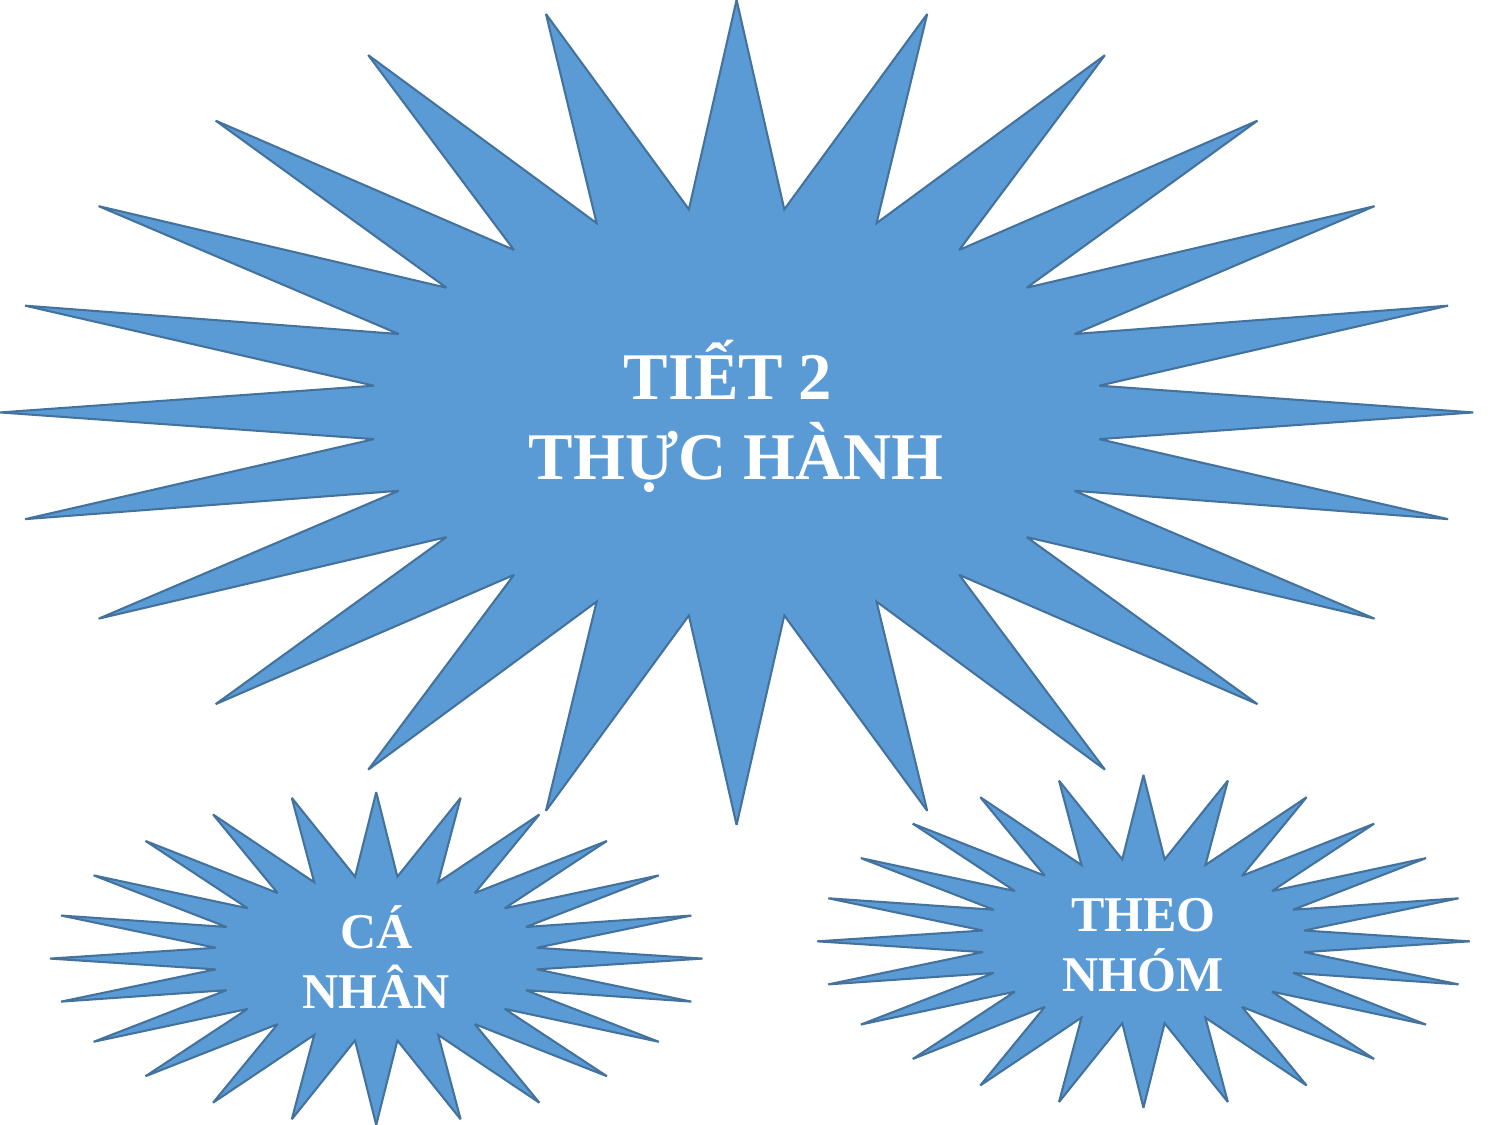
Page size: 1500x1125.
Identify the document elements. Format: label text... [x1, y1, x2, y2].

text_box CÁ NHÂN [49, 791, 703, 1125]
text_box TIẾT 2 THỰC HÀNH [0, 0, 1474, 826]
text_box THEO NHÓM [817, 774, 1470, 1109]
